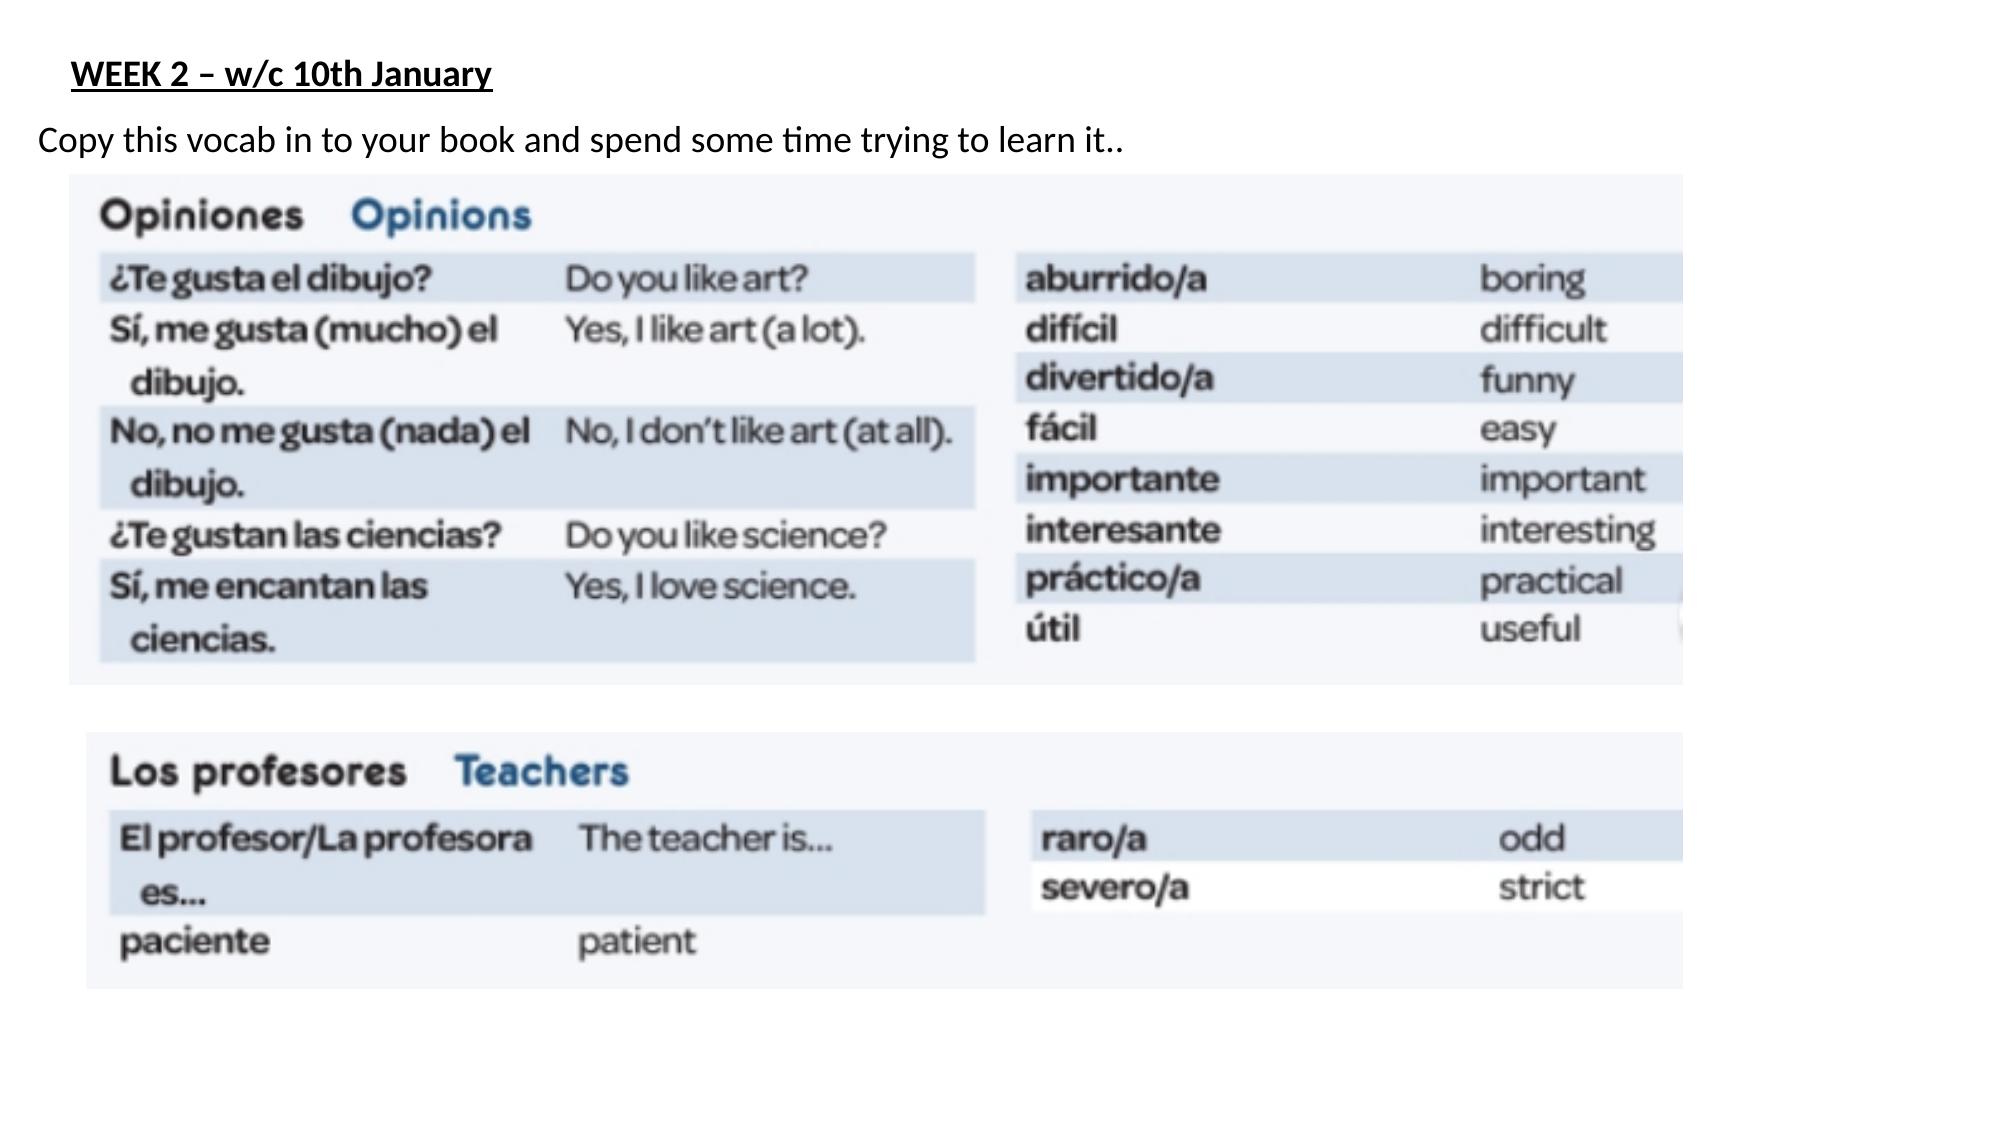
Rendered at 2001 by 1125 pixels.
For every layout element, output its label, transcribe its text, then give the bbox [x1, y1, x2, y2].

picture [69, 174, 1683, 686]
text_box Copy this vocab in to your book and spend some time trying to learn it.. [23, 108, 1165, 168]
text_box WEEK 2 – w/c 10th January [55, 41, 508, 102]
picture [86, 732, 1683, 989]
